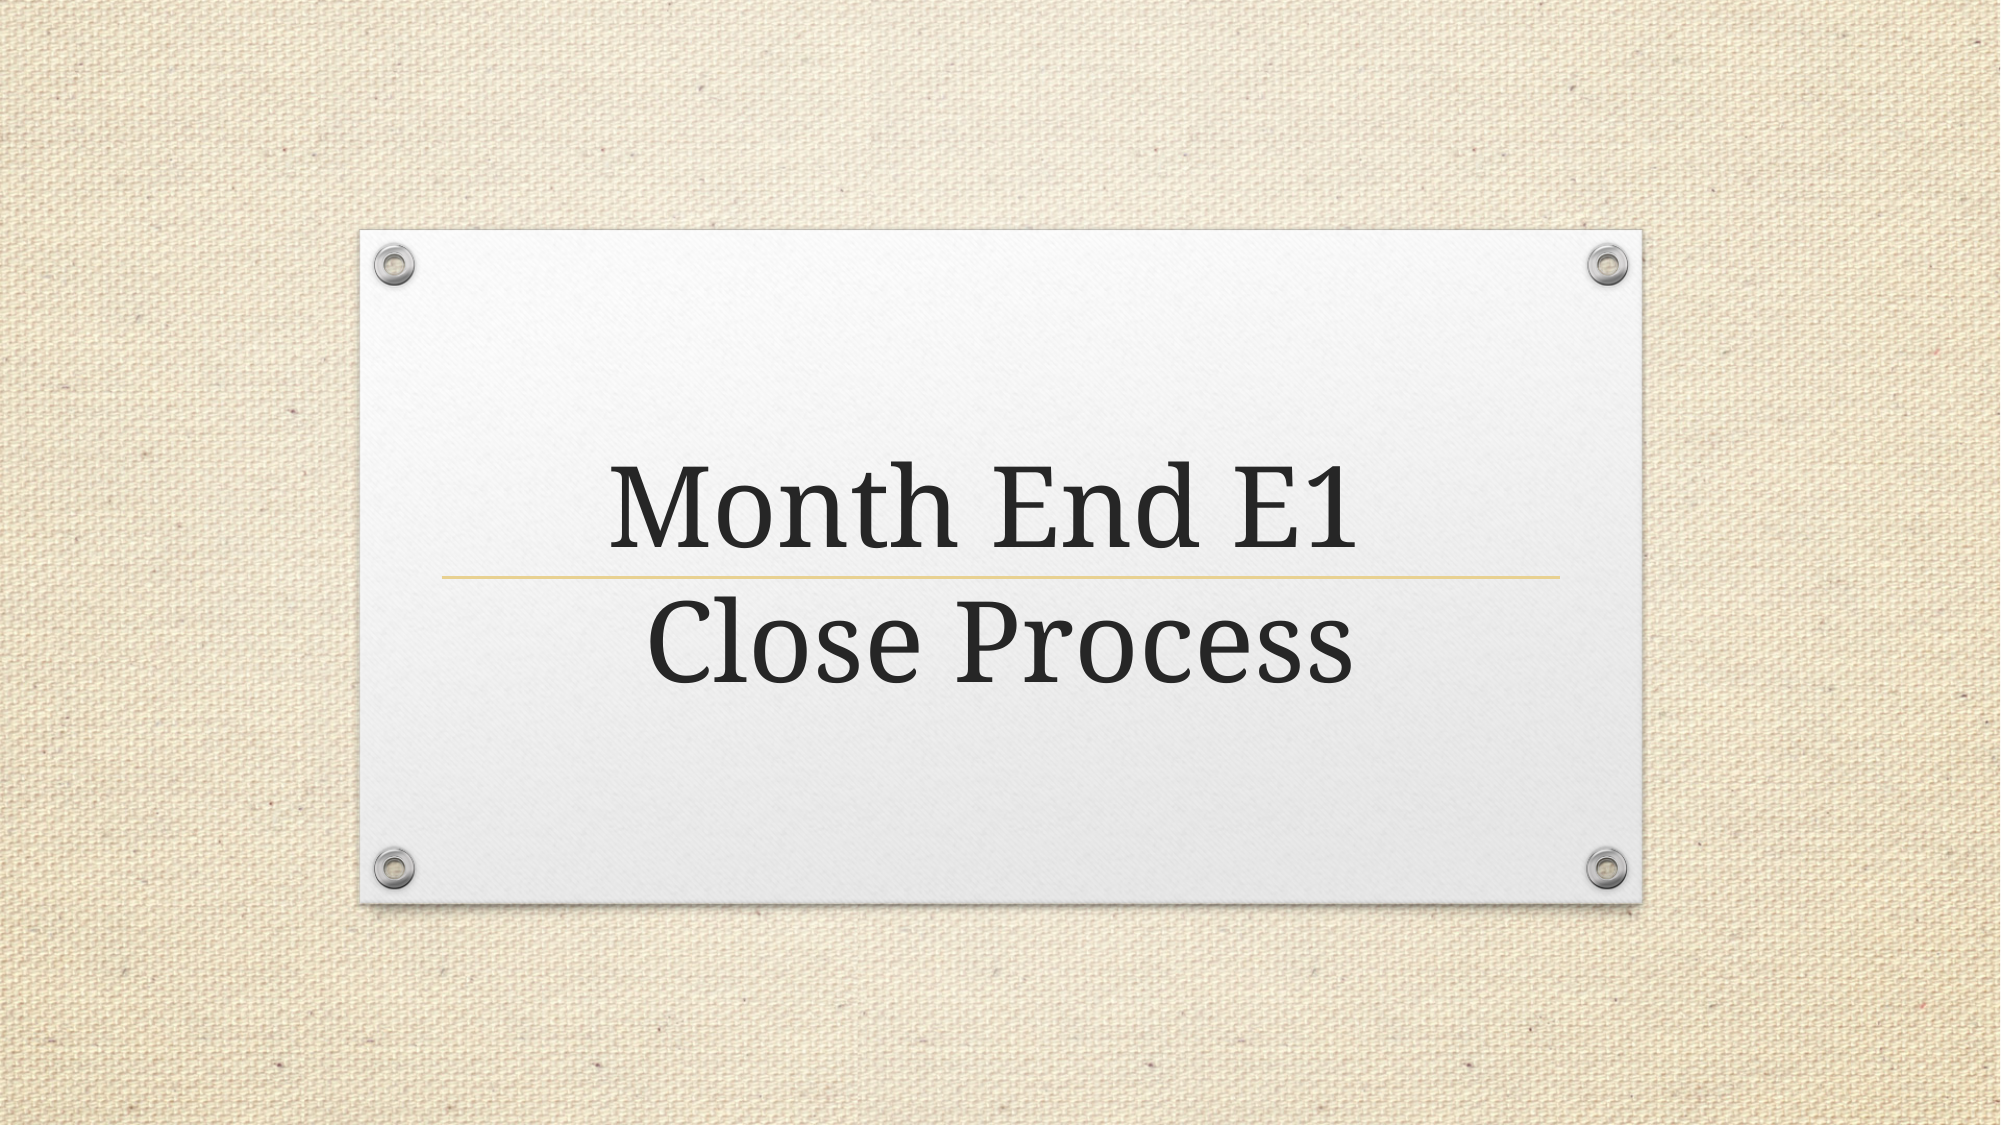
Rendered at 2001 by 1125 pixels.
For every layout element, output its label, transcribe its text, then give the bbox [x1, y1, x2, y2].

picture [0, 0, 2001, 1125]
title Month End E1 Close Process [441, 418, 1560, 713]
